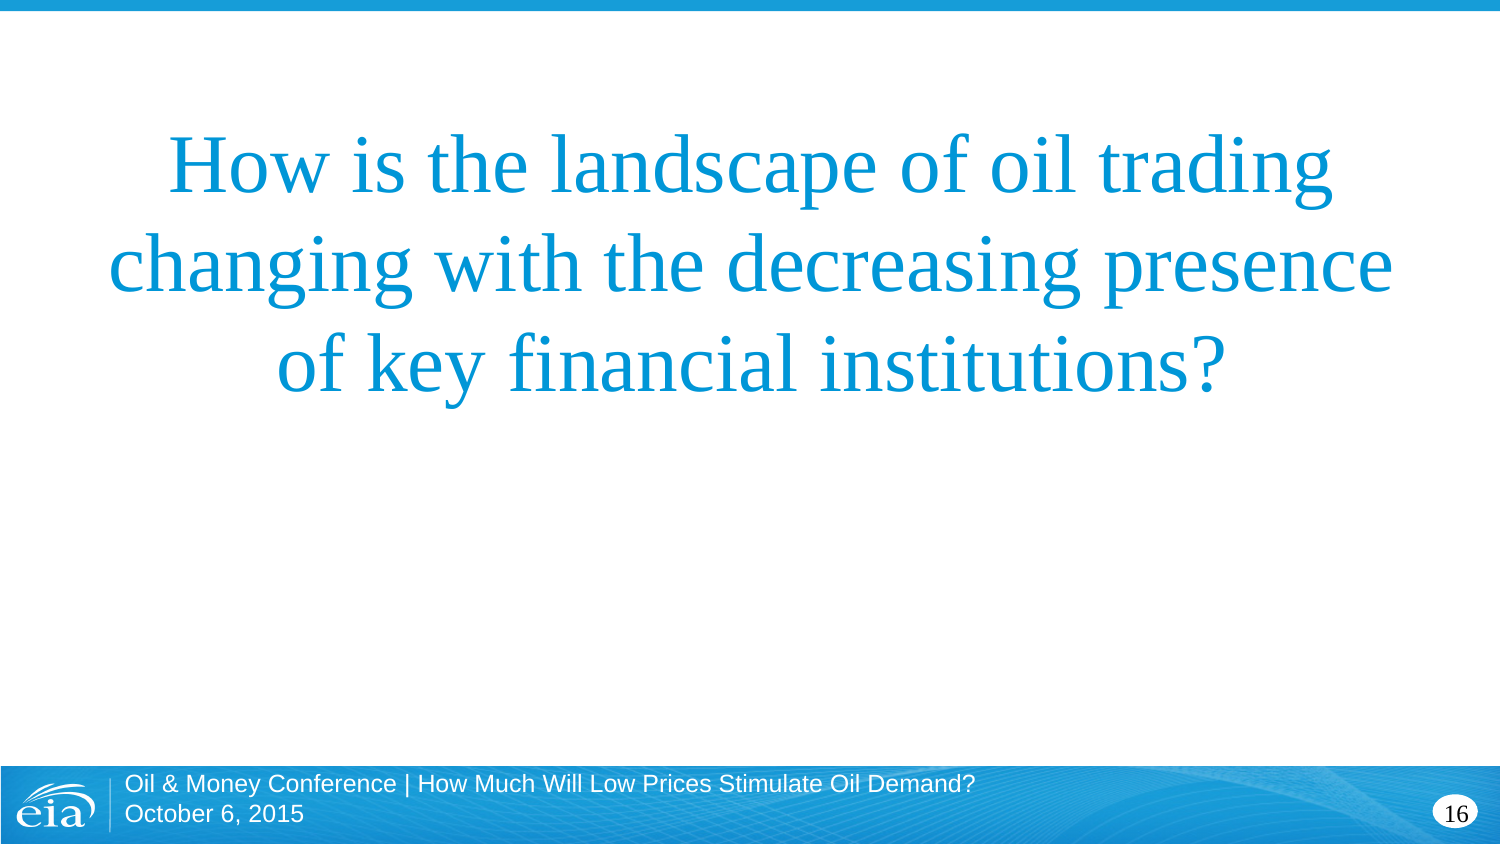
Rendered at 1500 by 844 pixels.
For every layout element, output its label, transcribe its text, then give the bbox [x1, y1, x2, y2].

slide_number 16 [1425, 789, 1488, 835]
title How is the landscape of oil trading changing with the decreasing presence of key financial institutions? [51, 176, 1454, 416]
footer Oil & Money Conference | How Much Will Low Prices Stimulate Oil Demand? October 6, 2015 [109, 781, 1088, 835]
picture [2, 766, 1500, 844]
